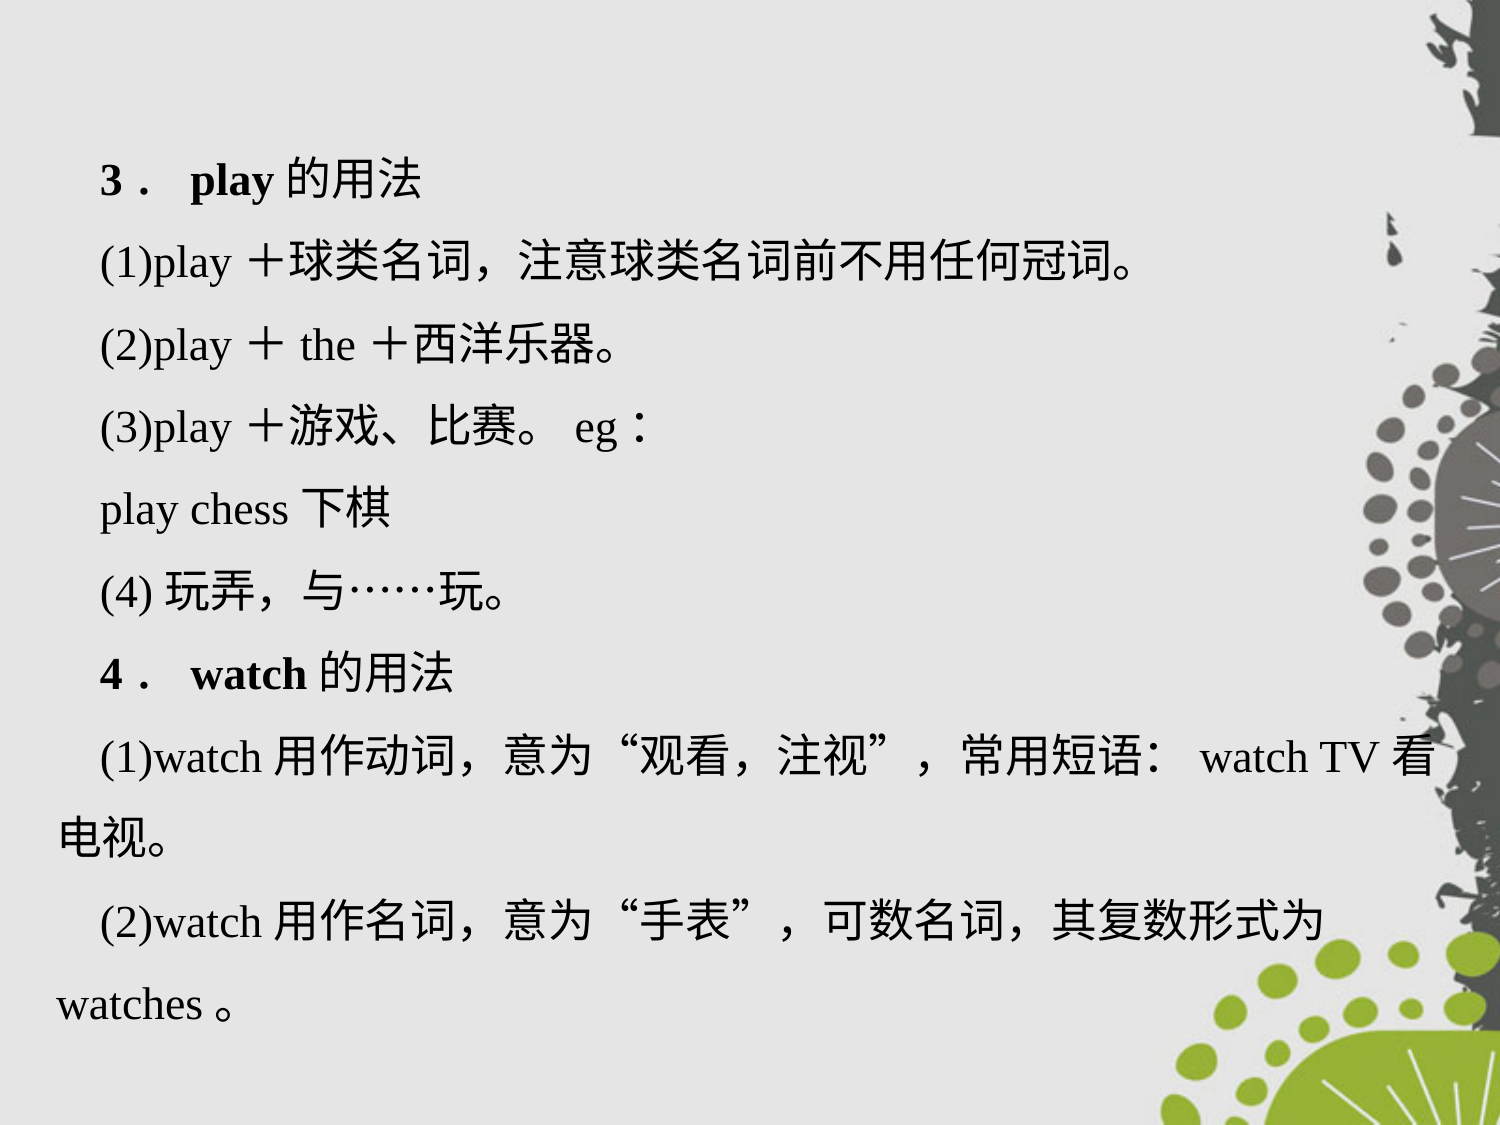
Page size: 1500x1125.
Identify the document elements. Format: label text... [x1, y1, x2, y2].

text_box 3．play的用法 (1)play＋球类名词，注意球类名词前不用任何冠词。 (2)play＋the＋西洋乐器。 (3)play＋游戏、比赛。eg： play chess下棋 (4)玩弄，与……玩。 4．watch的用法 (1)watch用作动词，意为“观看，注视”，常用短语：watch TV看电视。 (2)watch用作名词，意为“手表”，可数名词，其复数形式为watches。 [41, 114, 1464, 1036]
picture [0, 0, 1500, 1125]
